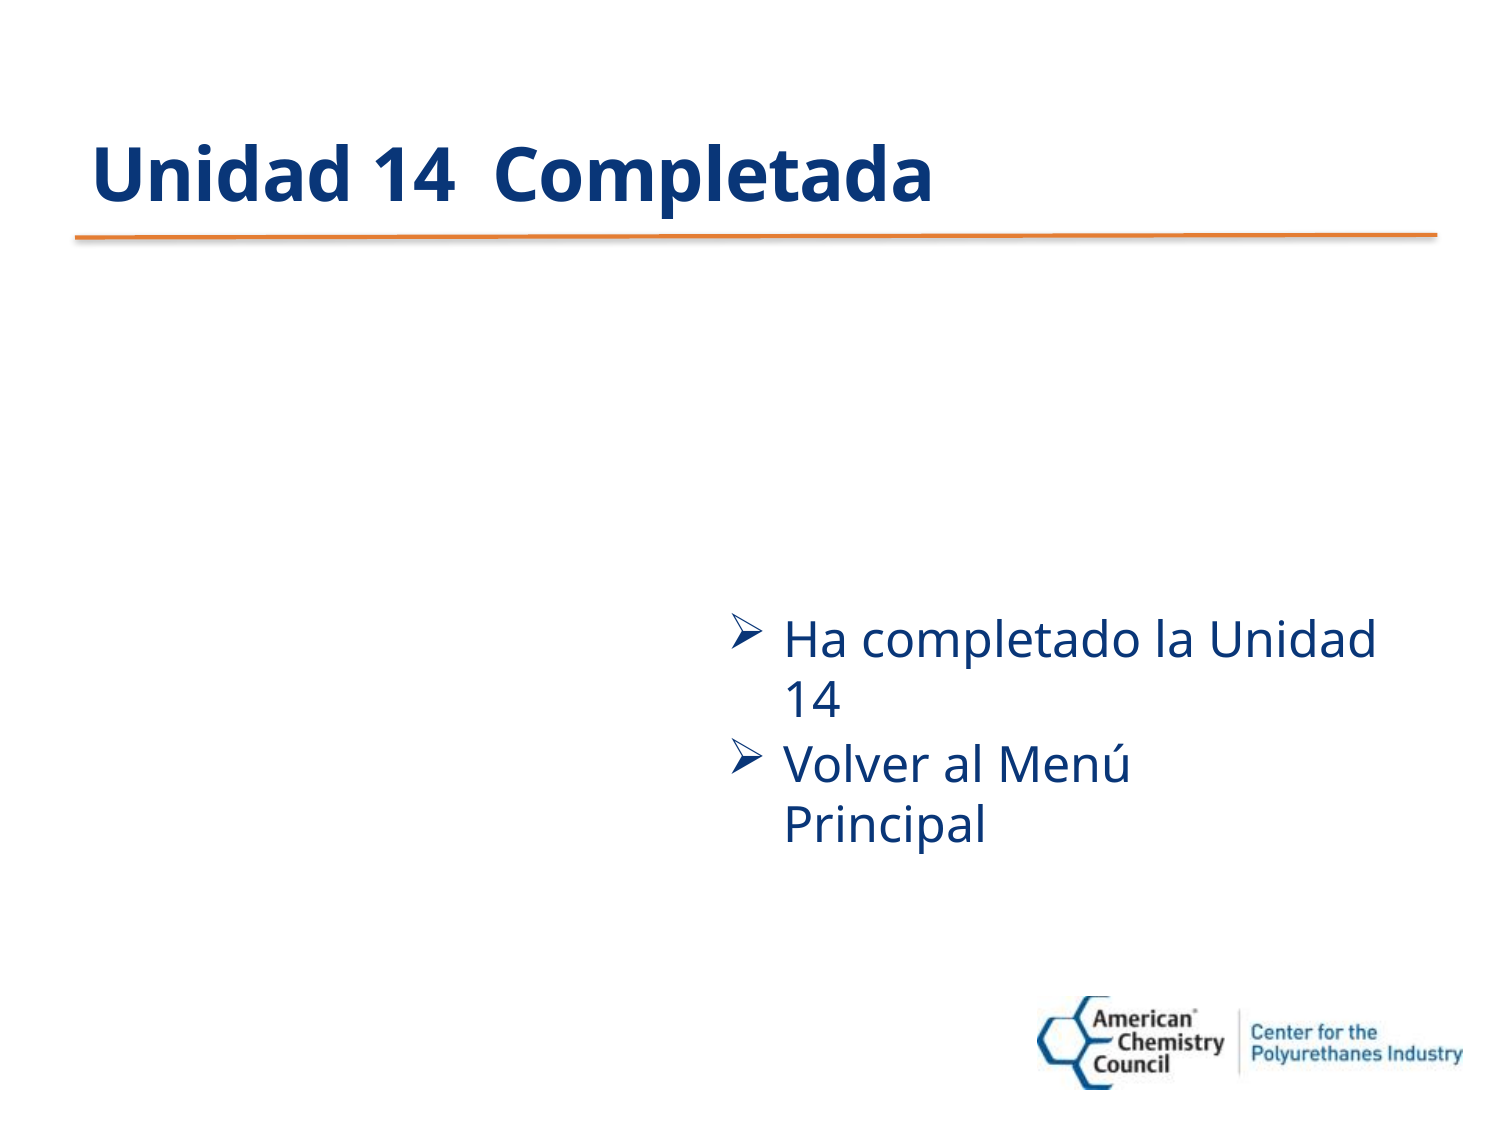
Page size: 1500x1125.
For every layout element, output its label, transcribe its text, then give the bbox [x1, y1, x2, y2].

text_box Volver al Menú Principal [712, 724, 1341, 860]
text_box Ha completado la Unidad 14 [712, 599, 1450, 735]
title Unidad 14 Completada [75, 35, 1250, 224]
picture [1037, 996, 1463, 1090]
